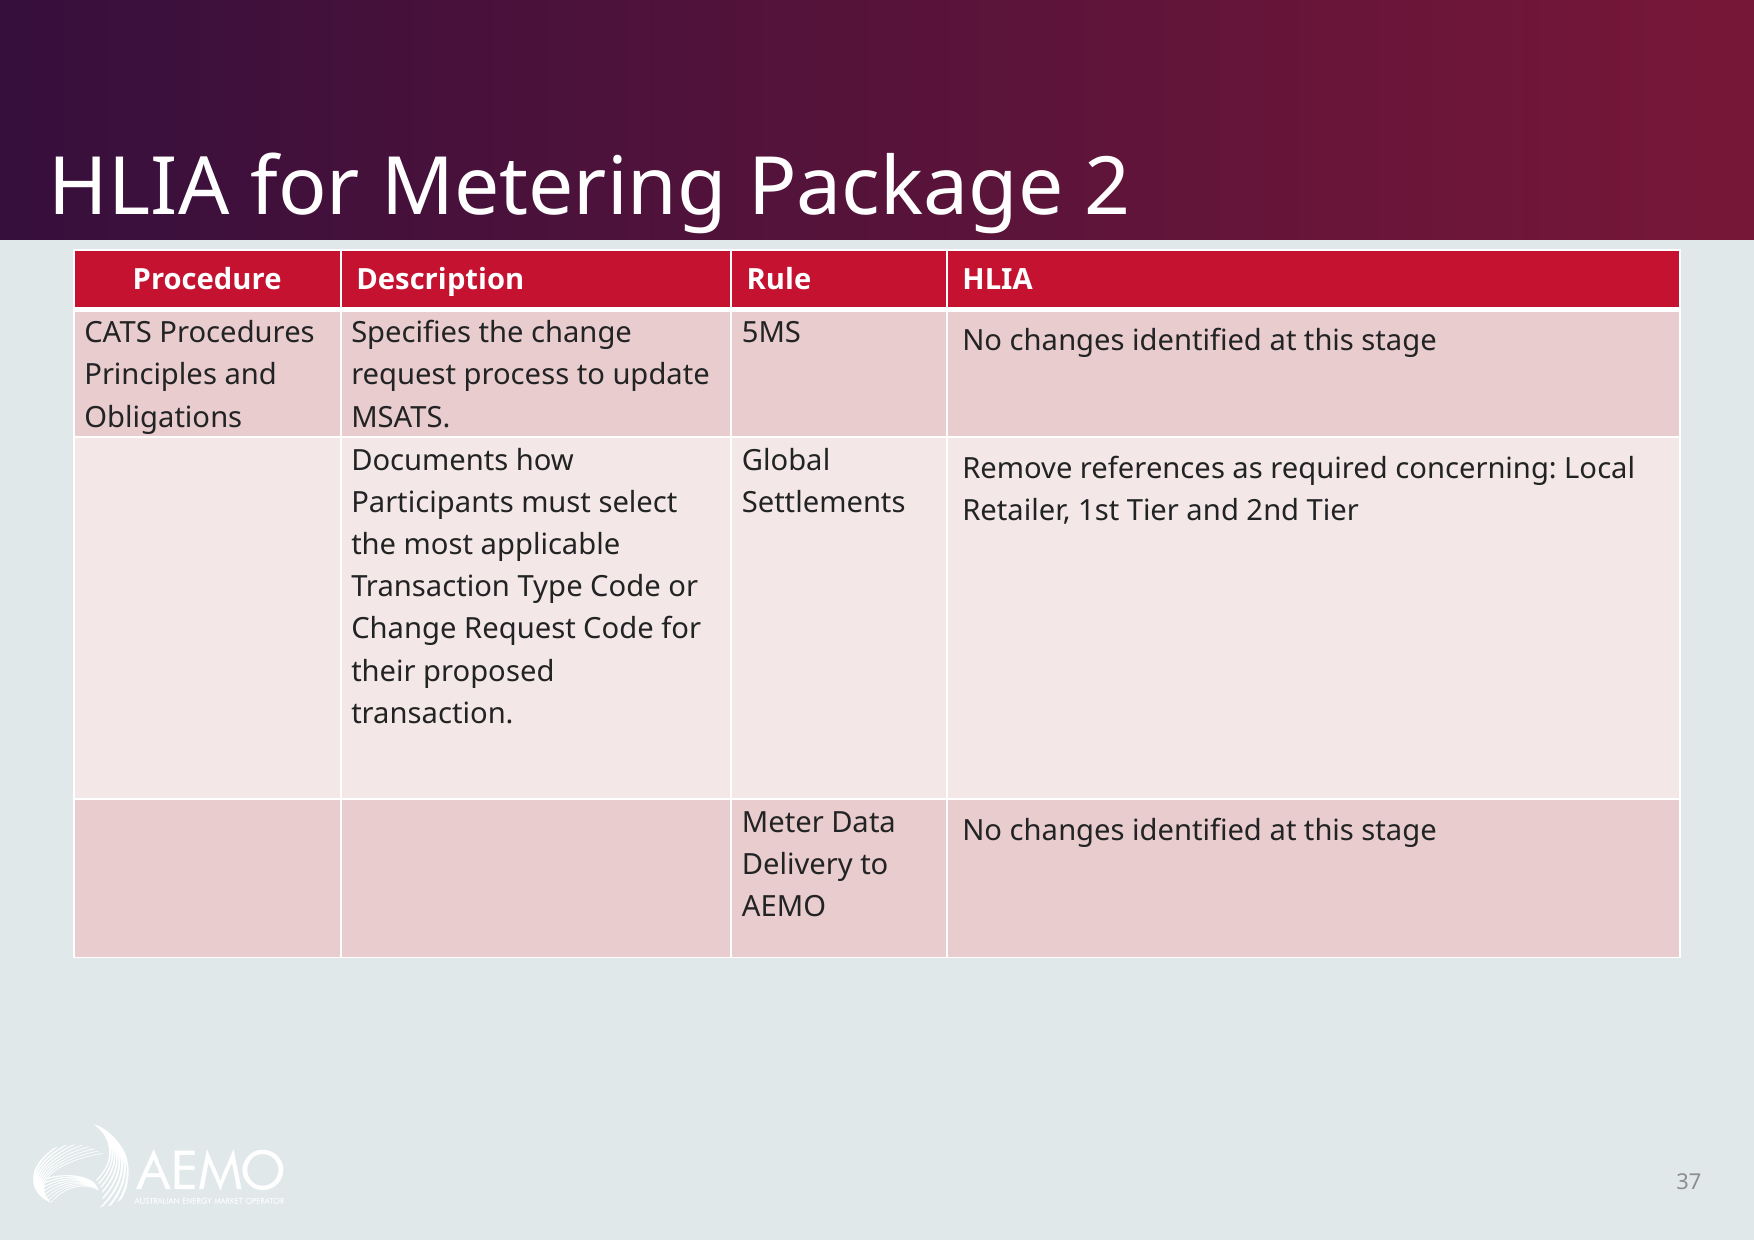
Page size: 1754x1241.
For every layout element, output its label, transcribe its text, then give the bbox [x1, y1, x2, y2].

table_header Description [342, 251, 730, 307]
table_cell [75, 438, 340, 798]
table_cell Global Settlements [732, 438, 946, 798]
table_cell Documents how Participants must select the most applicable Transaction Type Code or Change Request Code for their proposed transaction. [342, 438, 730, 798]
table_cell No changes identified at this stage [948, 800, 1679, 957]
table_cell CATS Procedures Principles and Obligations [75, 312, 340, 436]
table_header Rule [732, 251, 946, 307]
table_cell Remove references as required concerning: Local Retailer, 1st Tier and 2nd Tier [948, 438, 1679, 798]
title HLIA for Metering Package 2 [33, 24, 1329, 240]
table_cell No changes identified at this stage [948, 312, 1679, 436]
table_cell Specifies the change request process to update MSATS. [342, 312, 730, 436]
table_cell [75, 800, 340, 957]
table_cell [342, 800, 730, 957]
table_cell 5MS [732, 312, 946, 436]
table_header HLIA [948, 251, 1679, 307]
table_cell Meter Data Delivery to AEMO [732, 800, 946, 957]
slide_number 37 [1633, 1149, 1717, 1216]
picture [33, 1124, 284, 1207]
table_header Procedure [75, 251, 340, 307]
